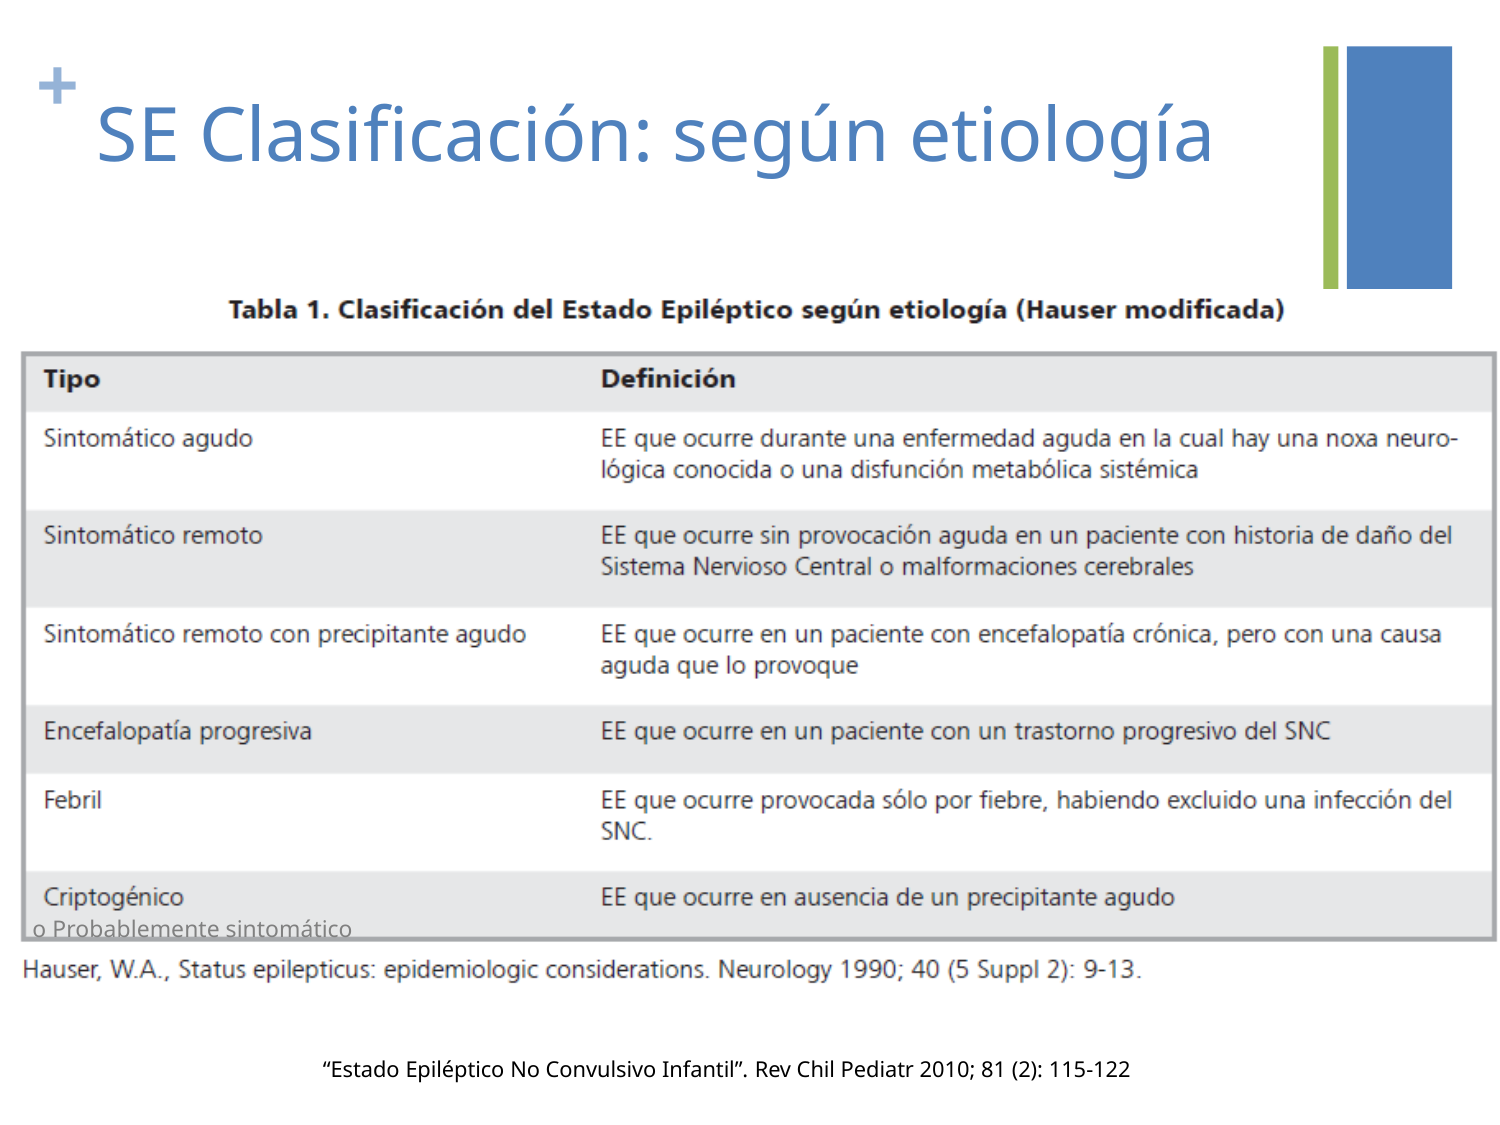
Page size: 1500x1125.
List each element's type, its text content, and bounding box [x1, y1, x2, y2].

picture [19, 288, 1500, 992]
text_box “Estado Epiléptico No Convulsivo Infantil”. Rev Chil Pediatr 2010; 81 (2): 115-122 [88, 1048, 1372, 1090]
title SE Clasificación: según etiología [81, 79, 1322, 263]
